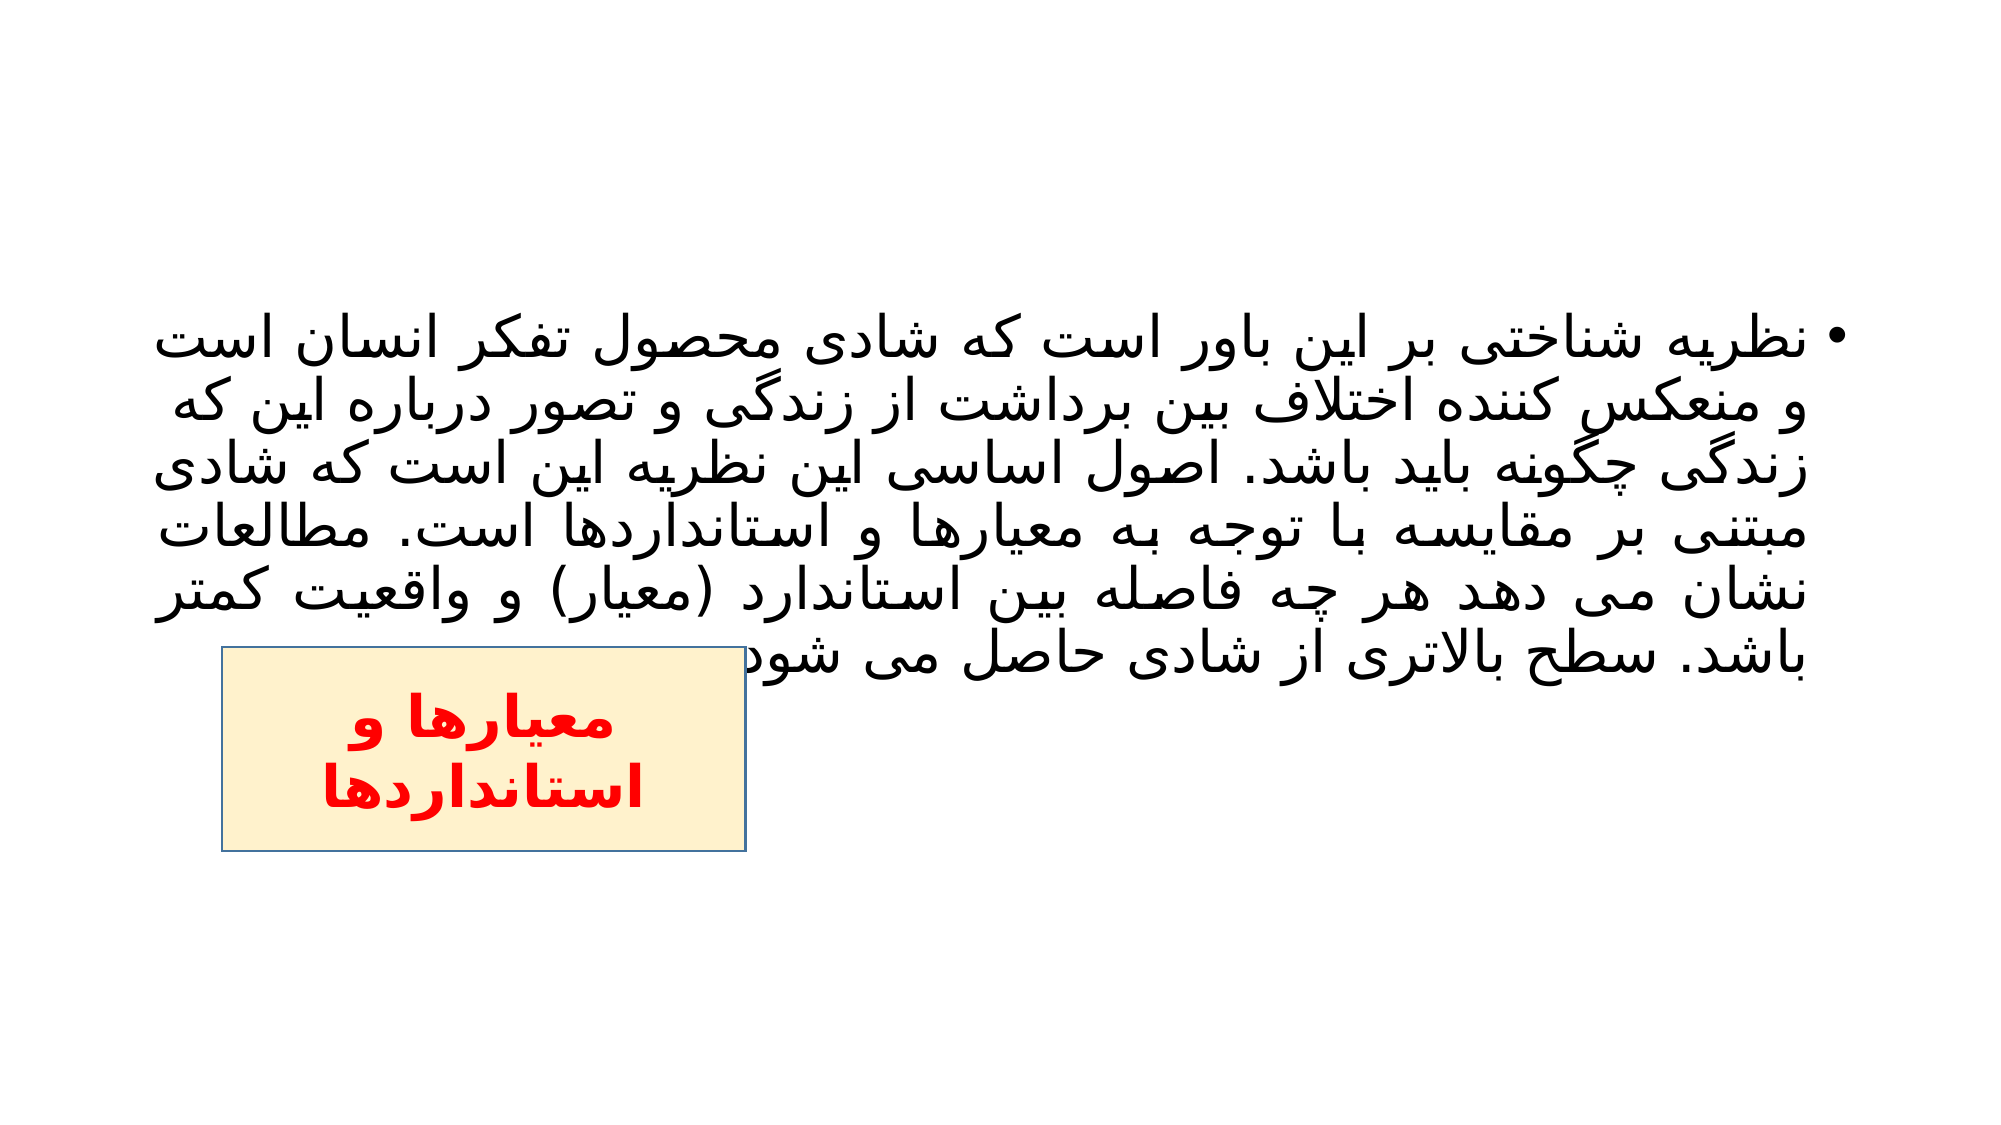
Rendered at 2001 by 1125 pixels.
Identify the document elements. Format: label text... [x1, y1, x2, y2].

text_box معیارها و استانداردها [221, 646, 747, 852]
list نظریه شناختی بر این باور است که شادی محصول تفکر انسان است و منعکس کننده اختلاف بین برداشت از زندگی و تصور درباره این که زندگی چگونه باید باشد. اصول اساسی این نظریه این است که شادی مبتنی بر مقایسه با توجه به معیارها و استانداردها است. مطالعات نشان می دهد هر چه فاصله بین استاندارد (معیار) و واقعیت کمتر باشد. سطح بالاتری از شادی حاصل می شود [137, 299, 1863, 1014]
